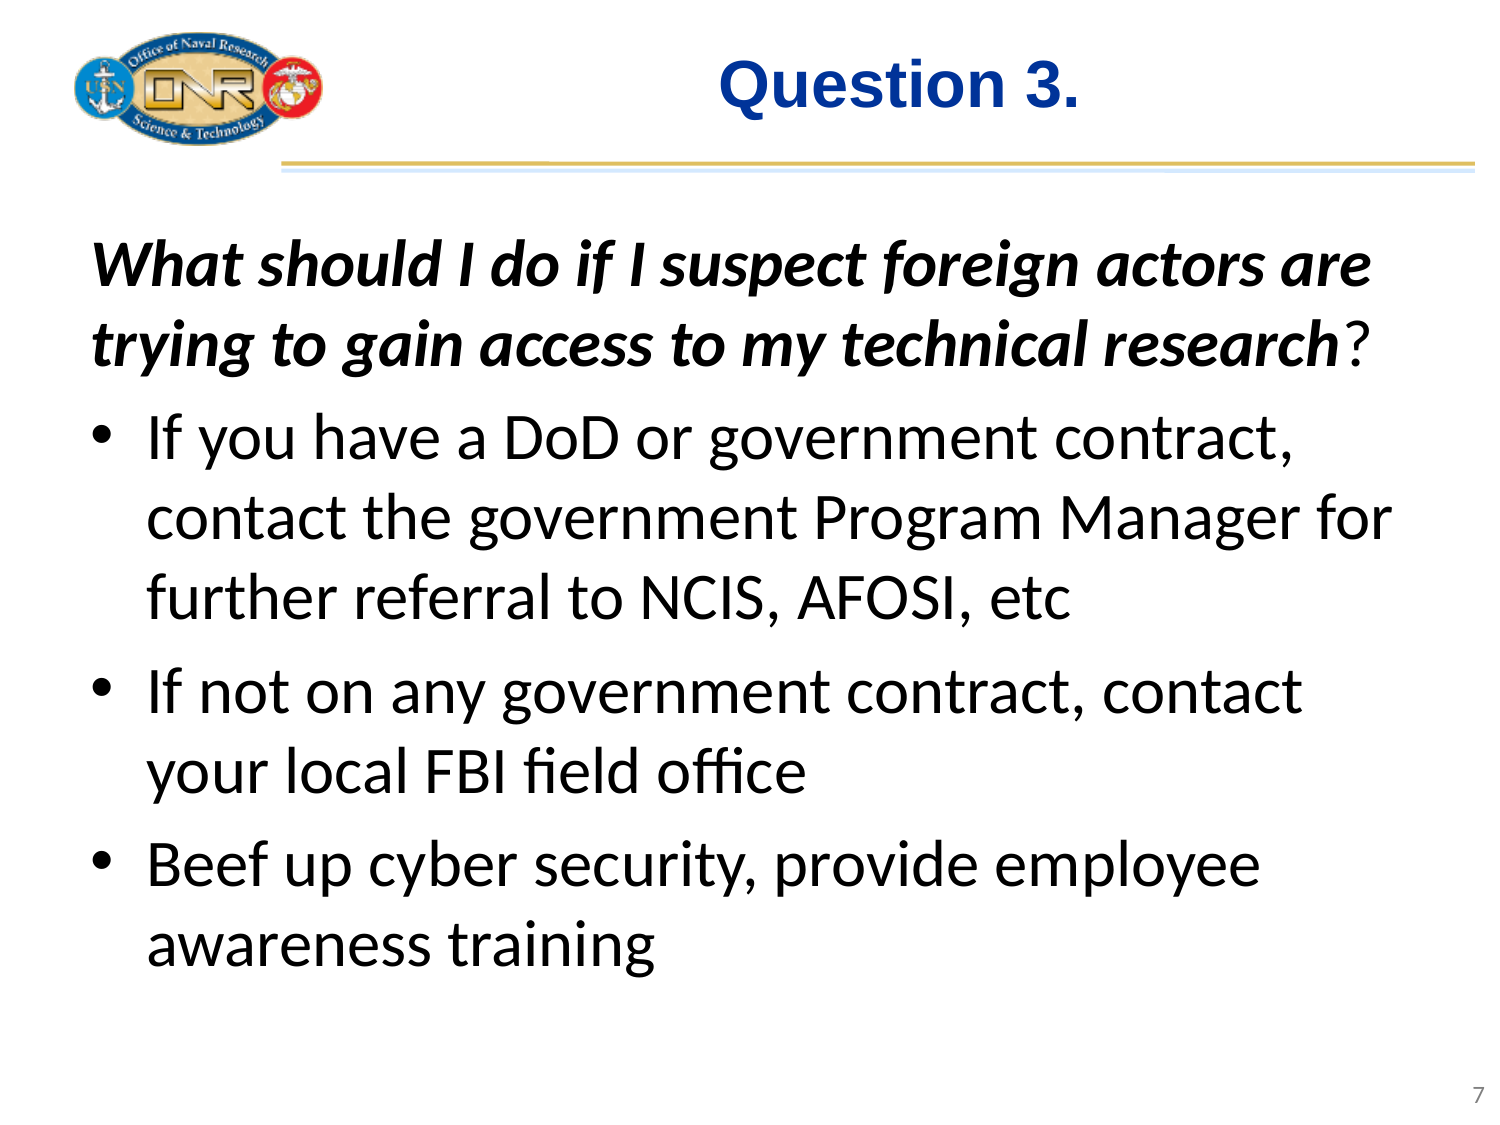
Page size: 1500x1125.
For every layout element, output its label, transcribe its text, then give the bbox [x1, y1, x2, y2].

slide_number 7 [1149, 1063, 1500, 1123]
picture [74, 32, 323, 146]
title Question 3. [374, 0, 1426, 163]
list What should I do if I suspect foreign actors are trying to gain access to my technical research? If you have a DoD or government contract, contact the government Program Manager for further referral to NCIS, AFOSI, etc If not on any government contract, contact your local FBI field office Beef up cyber security, provide employee awareness training [74, 212, 1426, 1026]
